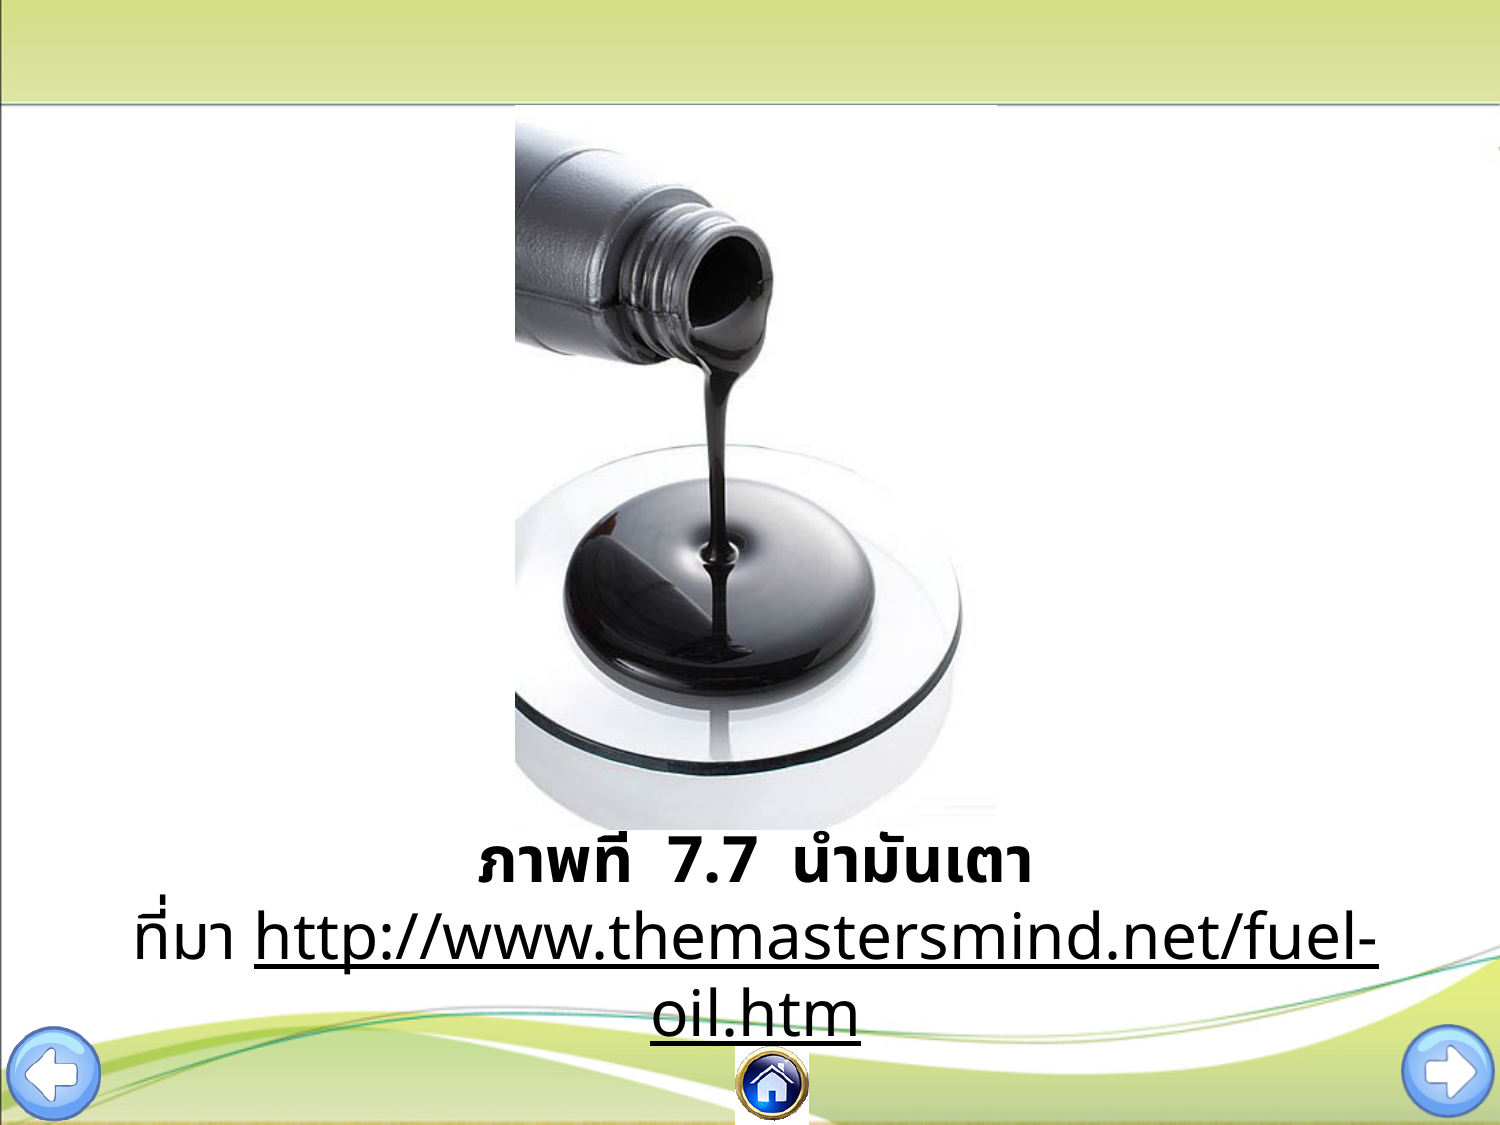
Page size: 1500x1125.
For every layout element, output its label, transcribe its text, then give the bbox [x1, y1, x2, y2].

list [514, 105, 997, 830]
picture [0, 0, 1500, 1125]
title ภาพที่ 7.7 น้ำมันเตา ที่มา http://www.themastersmind.net/fuel-oil.htm [58, 810, 1454, 1057]
